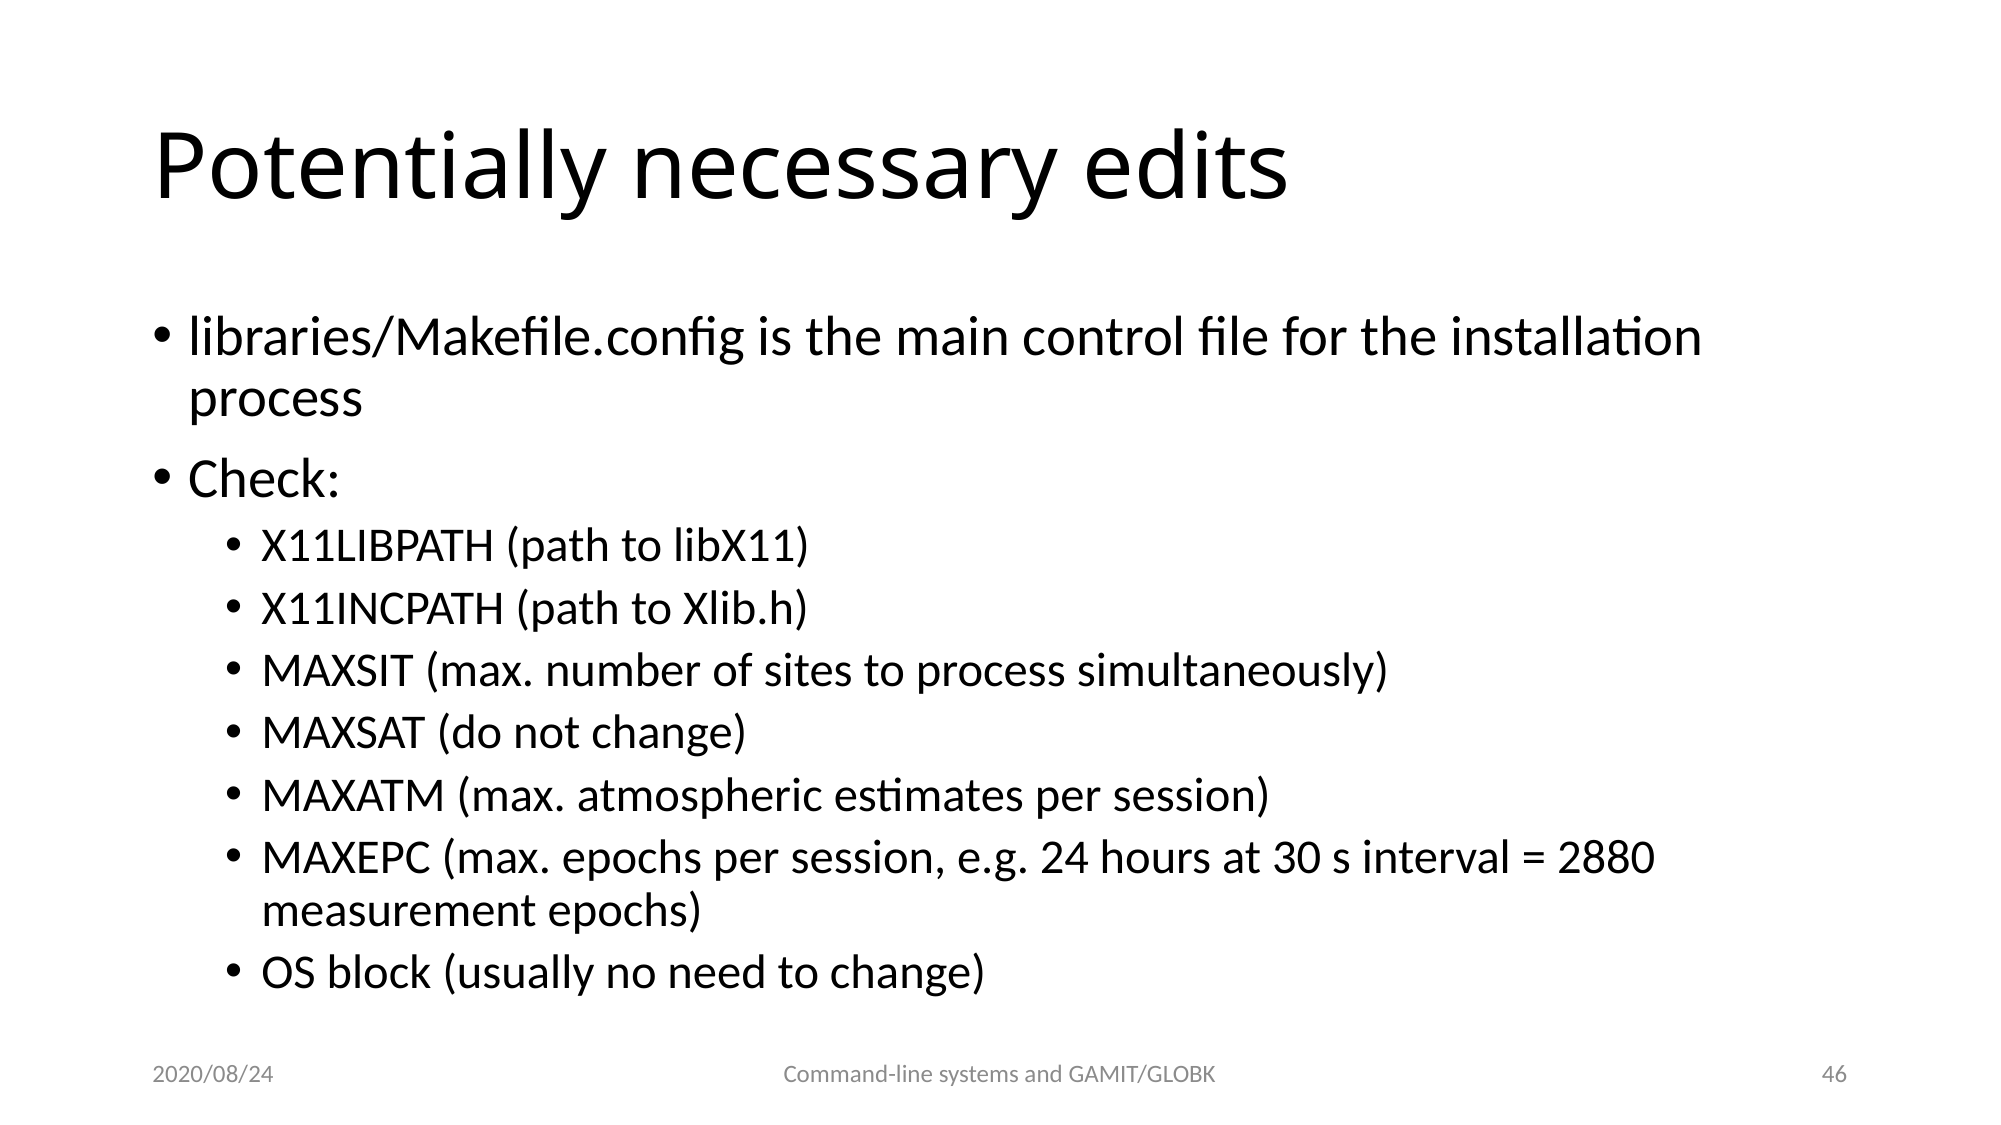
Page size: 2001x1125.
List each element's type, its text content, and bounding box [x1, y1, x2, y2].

title Potentially necessary edits [137, 59, 1863, 278]
list libraries/Makefile.config is the main control file for the installation process Check: X11LIBPATH (path to libX11) X11INCPATH (path to Xlib.h) MAXSIT (max. number of sites to process simultaneously) MAXSAT (do not change) MAXATM (max. atmospheric estimates per session) MAXEPC (max. epochs per session, e.g. 24 hours at 30 s interval = 2880 measurement epochs) OS block (usually no need to change) [137, 299, 1863, 1014]
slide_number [137, 1042, 588, 1103]
footer Command-line systems and GAMIT/GLOBK [662, 1042, 1338, 1103]
slide_number 45 [1412, 1042, 1863, 1103]
